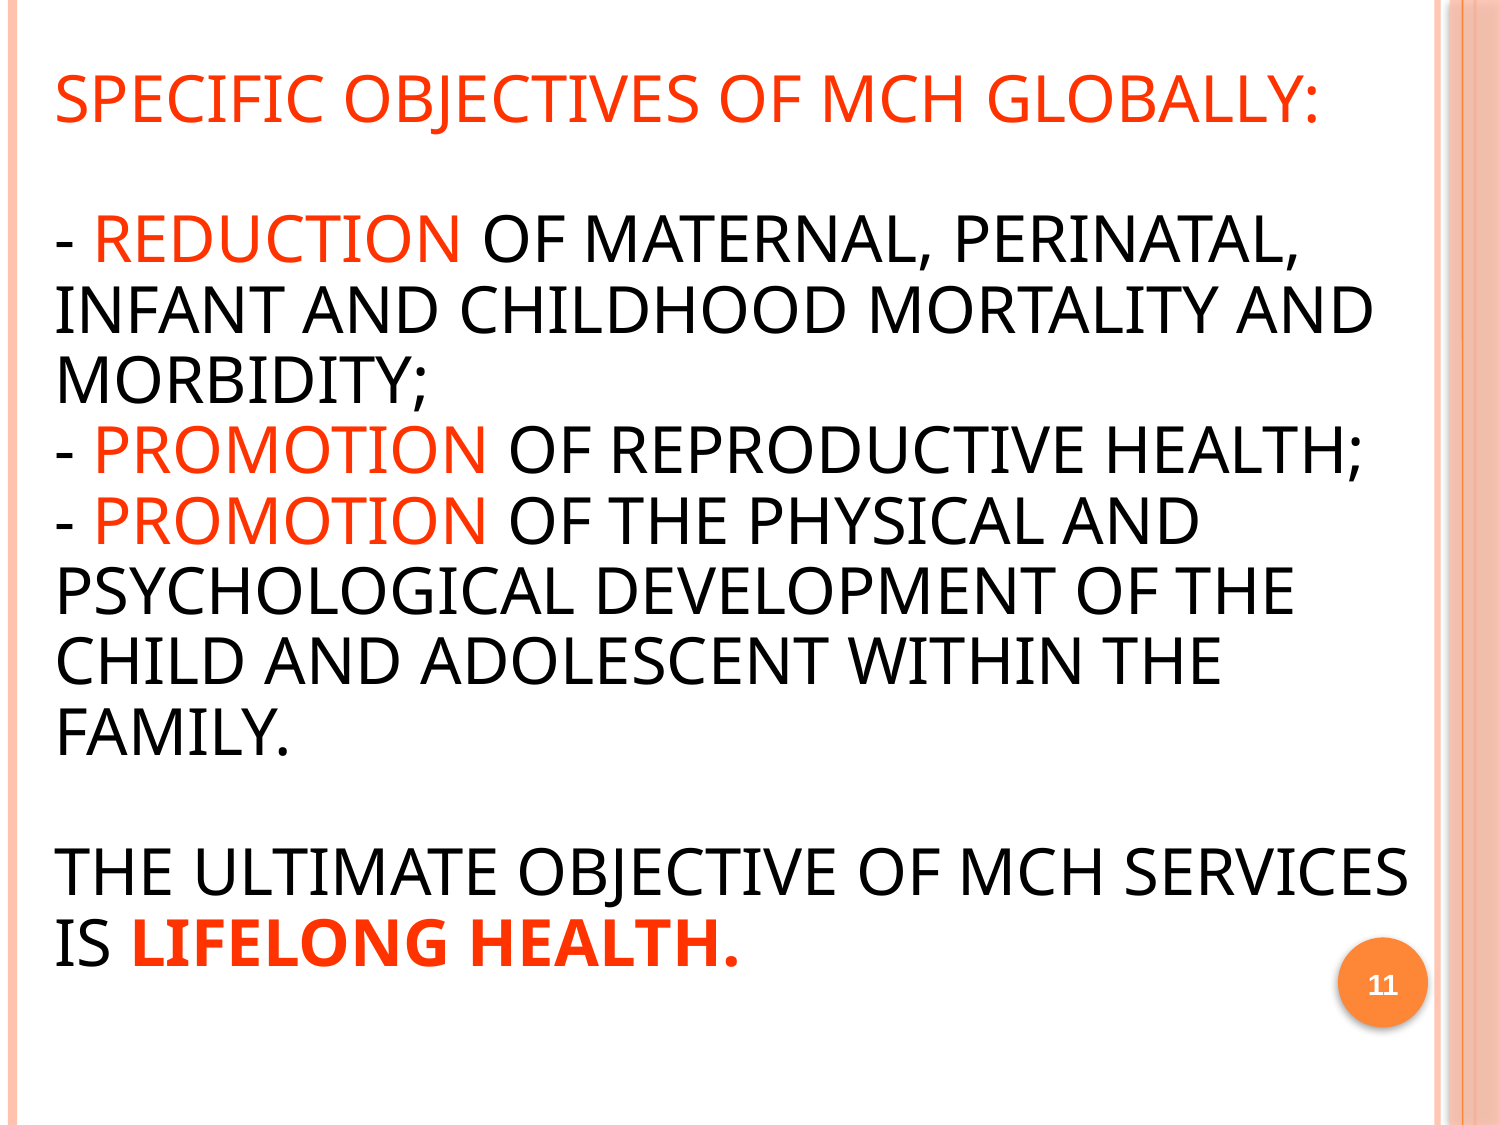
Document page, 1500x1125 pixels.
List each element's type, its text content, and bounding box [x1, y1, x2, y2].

slide_number 11 [1333, 940, 1434, 1027]
title Specific objectives of MCH globally: - reduction of maternal, perinatal, infant and childhood mortality and morbidity; - promotion of reproductive health; - promotion of the physical and psychological development of the child and adolescent within the family. The ultimate objective of MCH services is lifelong health. [39, 45, 1436, 988]
